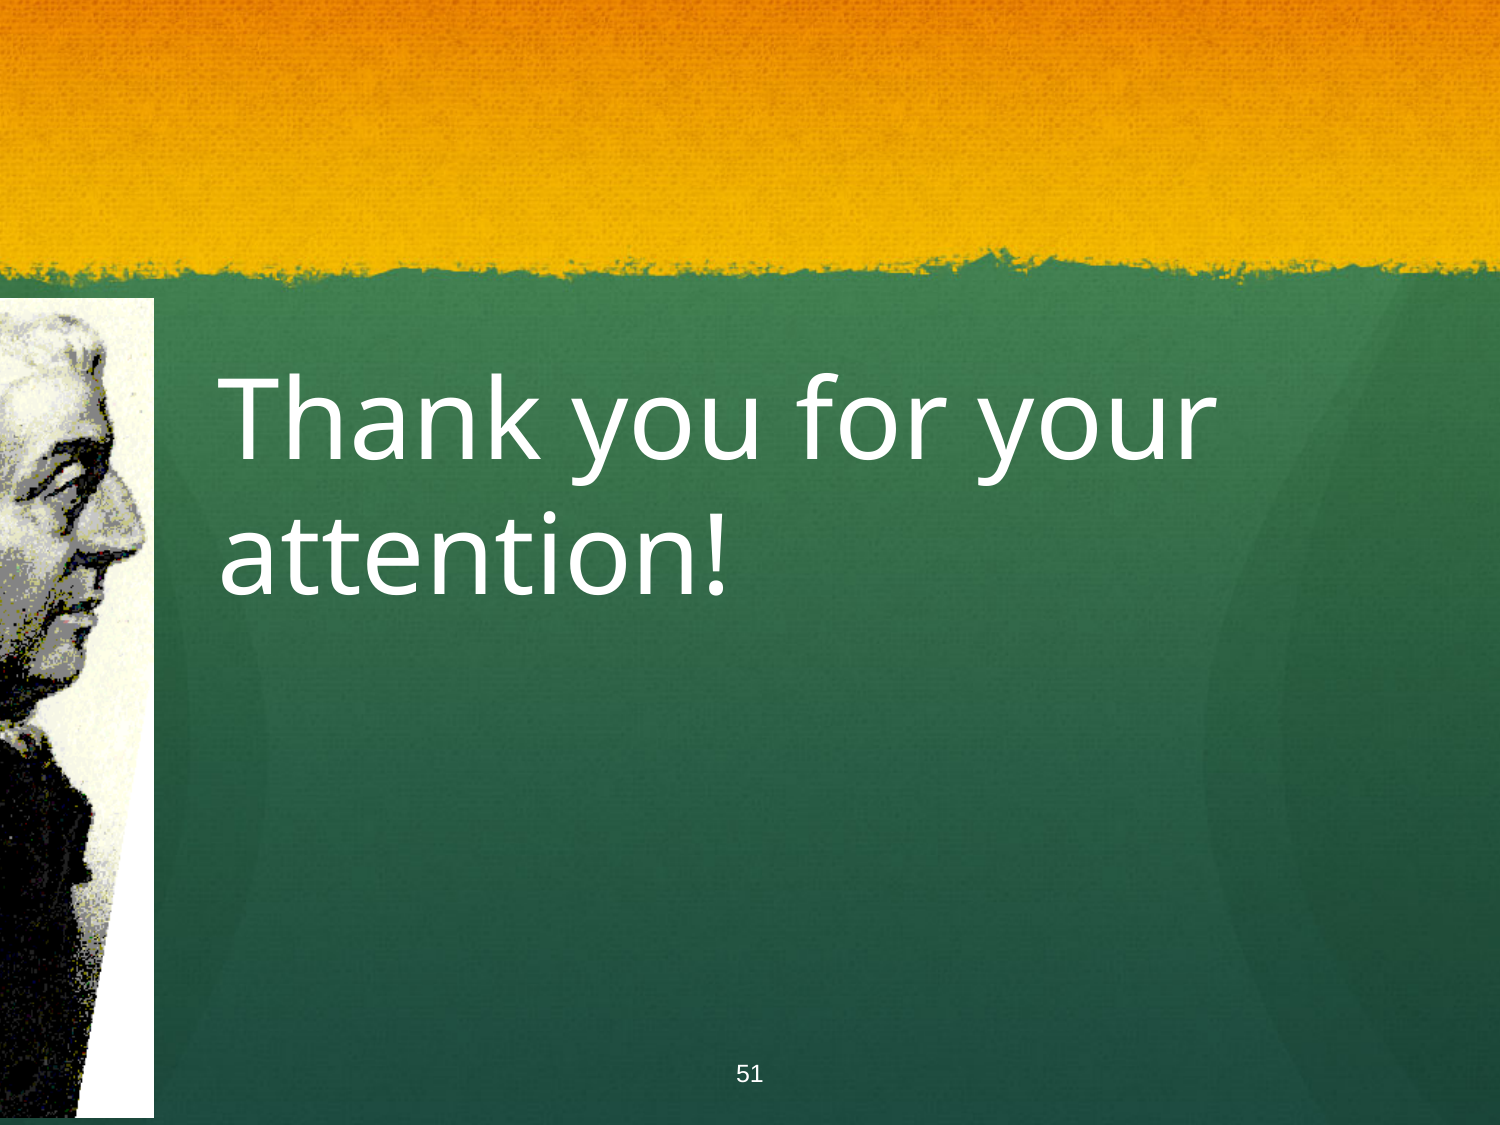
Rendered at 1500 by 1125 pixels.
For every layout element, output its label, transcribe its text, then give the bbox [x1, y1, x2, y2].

slide_number 51 [706, 1042, 794, 1103]
picture [0, 0, 1500, 1125]
list Thank you for your attention! [202, 339, 1452, 1026]
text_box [0, 297, 155, 1119]
